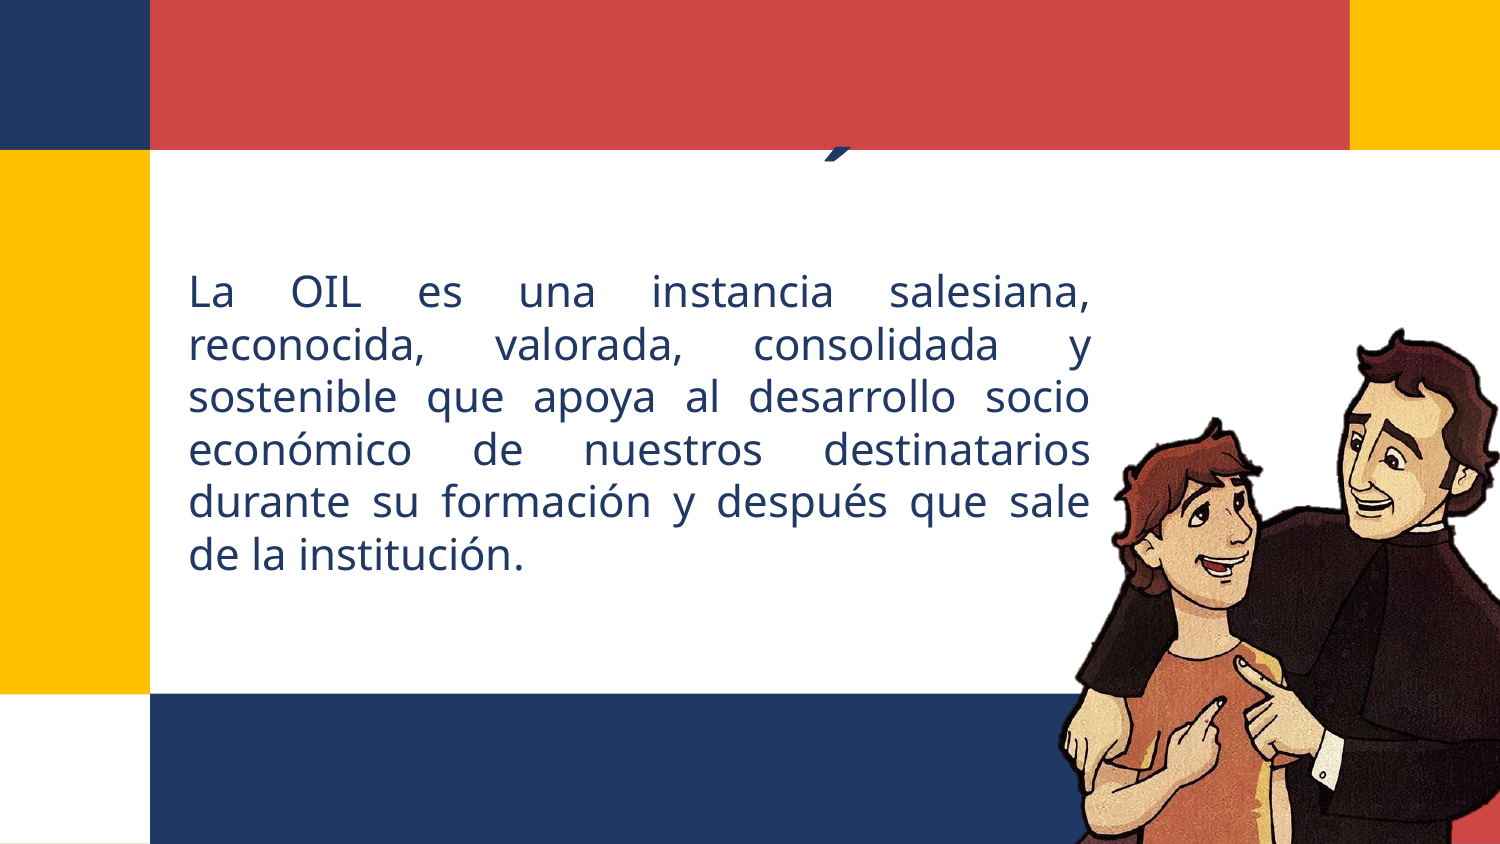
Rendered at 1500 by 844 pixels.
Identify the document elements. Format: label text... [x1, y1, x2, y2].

text_box [148, 692, 1047, 844]
text_box [0, 148, 152, 696]
subtitle La OIL es una instancia salesiana, reconocida, valorada, consolidada y sostenible que apoya al desarrollo socio económico de nuestros destinatarios durante su formación y después que sale de la institución. [152, 378, 1047, 464]
picture [1052, 297, 1500, 844]
text_box [1348, 0, 1500, 152]
text_box ´ [771, 133, 904, 229]
text_box [0, 0, 152, 148]
